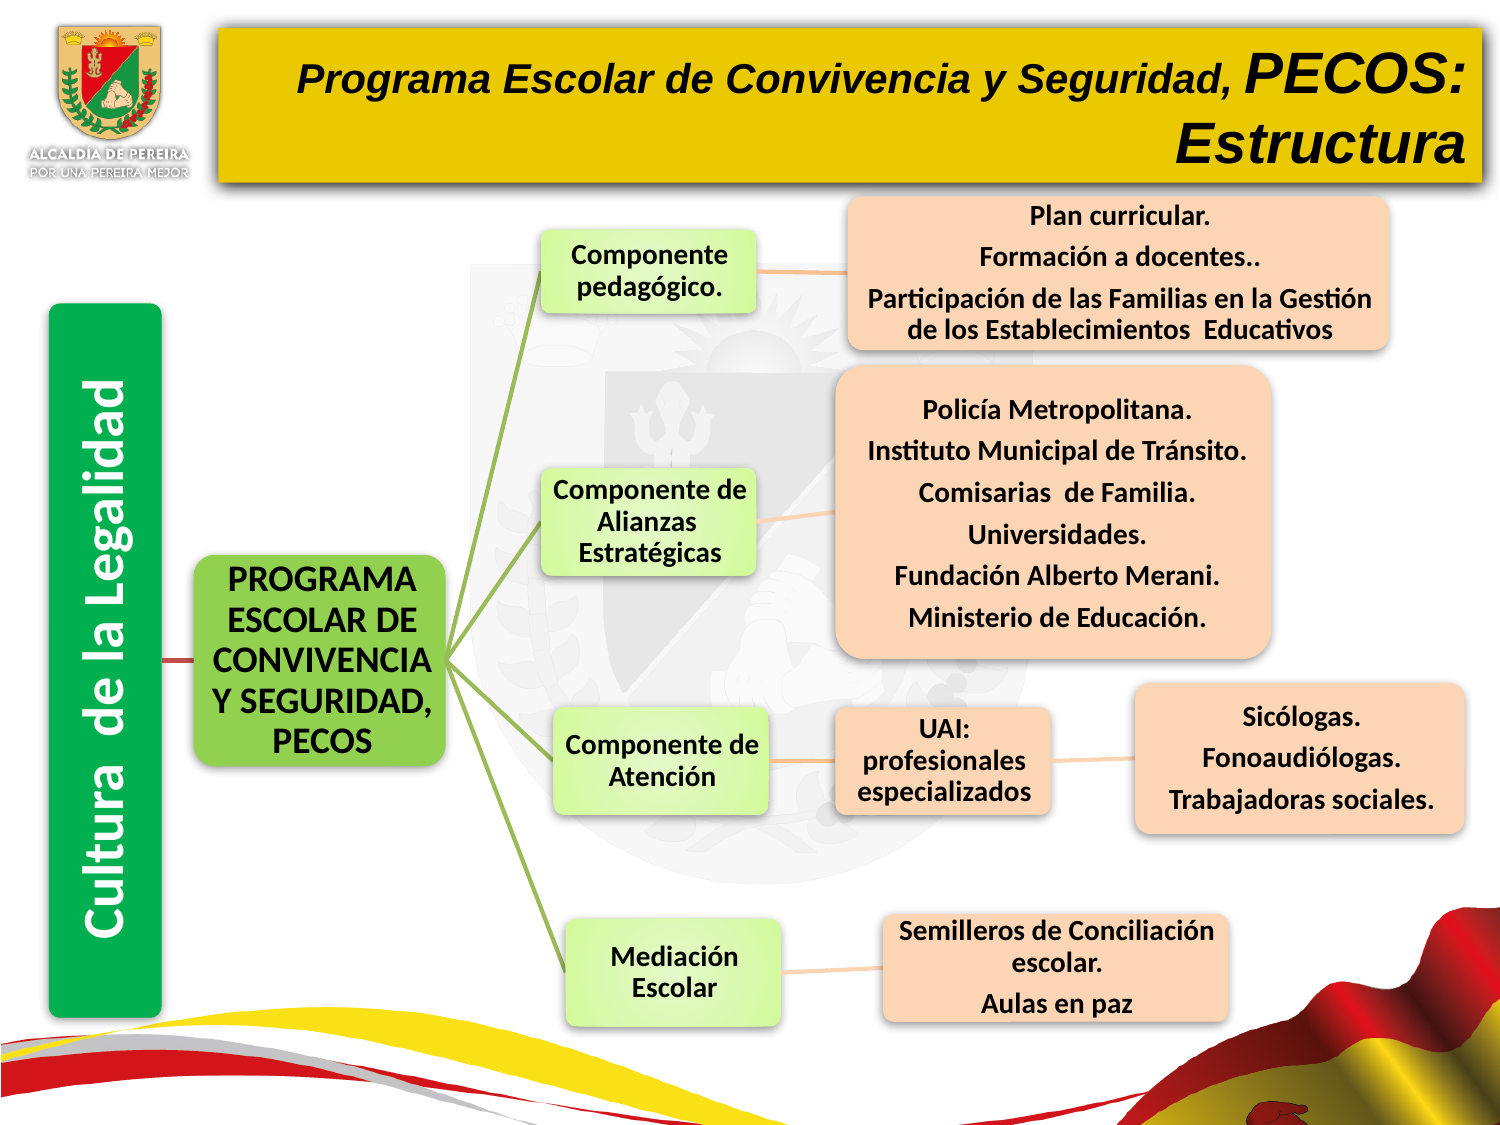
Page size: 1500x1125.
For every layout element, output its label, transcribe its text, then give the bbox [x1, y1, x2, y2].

text_box Programa Escolar de Convivencia y Seguridad, PECOS: Estructura [218, 27, 1483, 183]
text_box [0, 195, 1465, 1090]
picture [0, 0, 1500, 1125]
